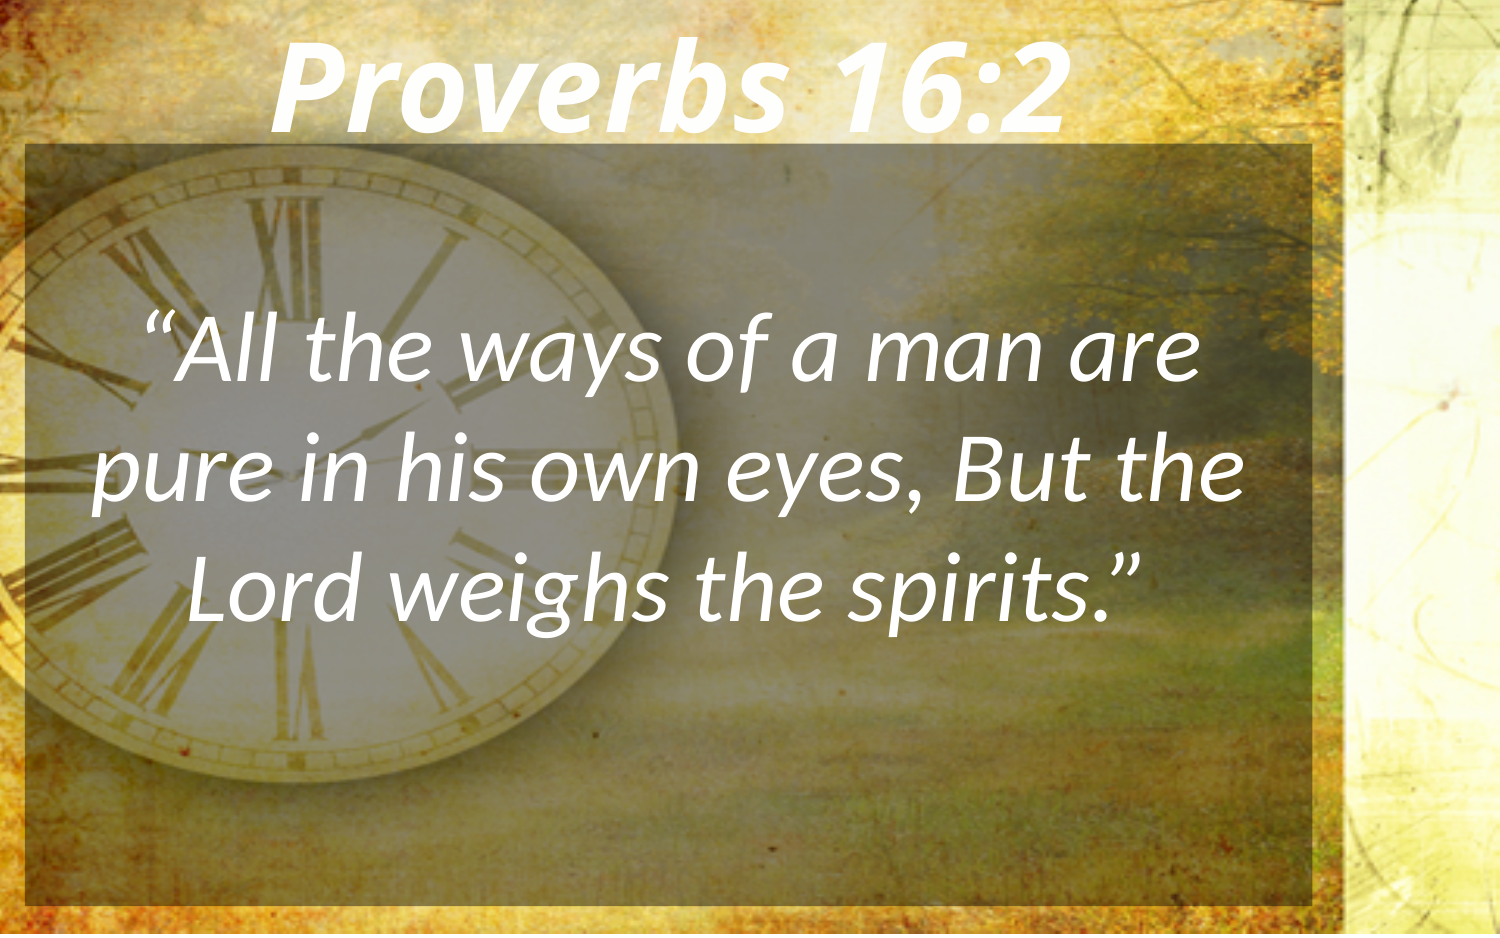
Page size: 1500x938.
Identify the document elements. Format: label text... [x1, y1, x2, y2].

list “All the ways of a man are pure in his own eyes, But the Lord weighs the spirits.” [24, 165, 1313, 907]
text_box Proverbs 16:2 [2, 0, 1340, 165]
picture [0, 0, 1500, 934]
